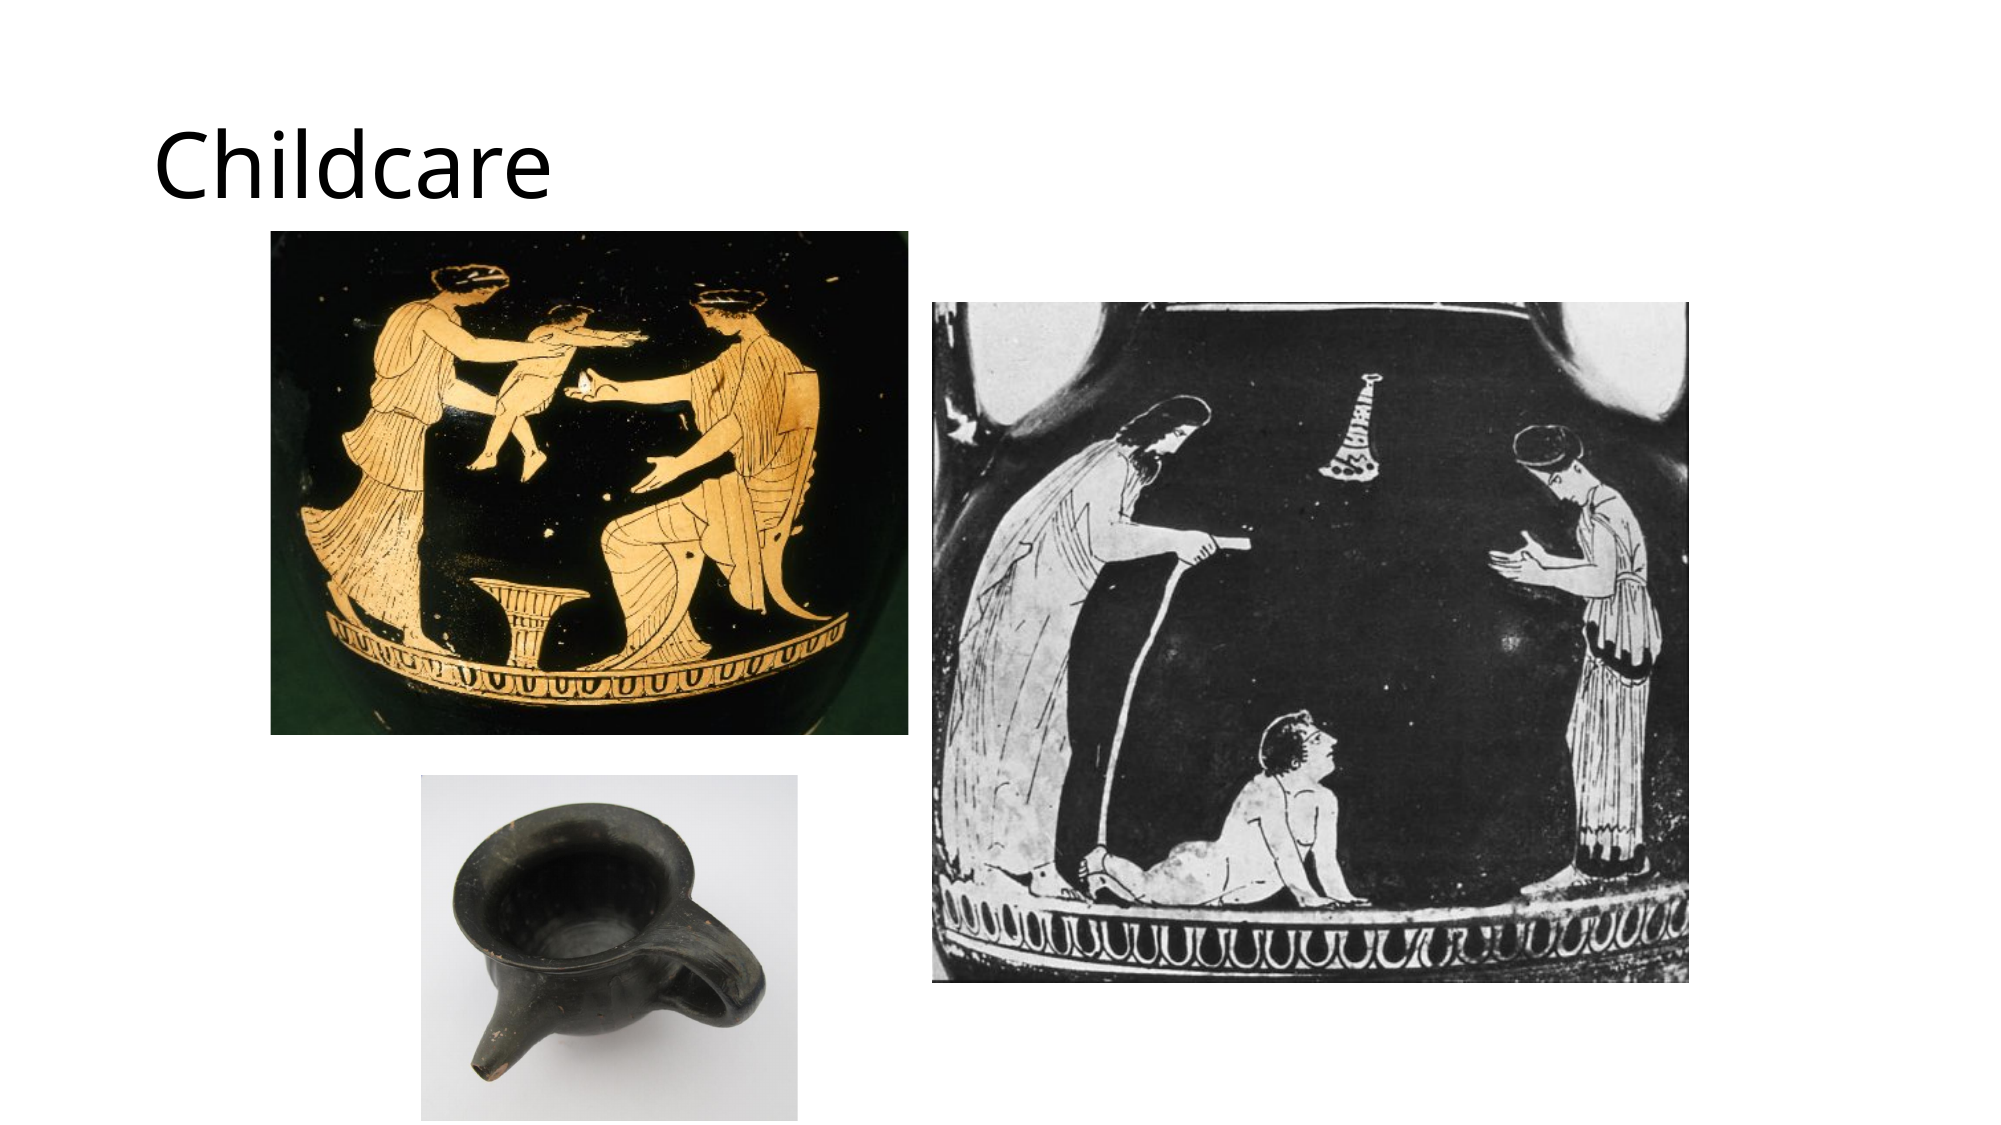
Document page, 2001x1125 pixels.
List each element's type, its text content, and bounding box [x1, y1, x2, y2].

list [421, 775, 798, 1121]
picture [932, 302, 1689, 983]
title Childcare [137, 59, 1863, 278]
picture [270, 231, 909, 735]
